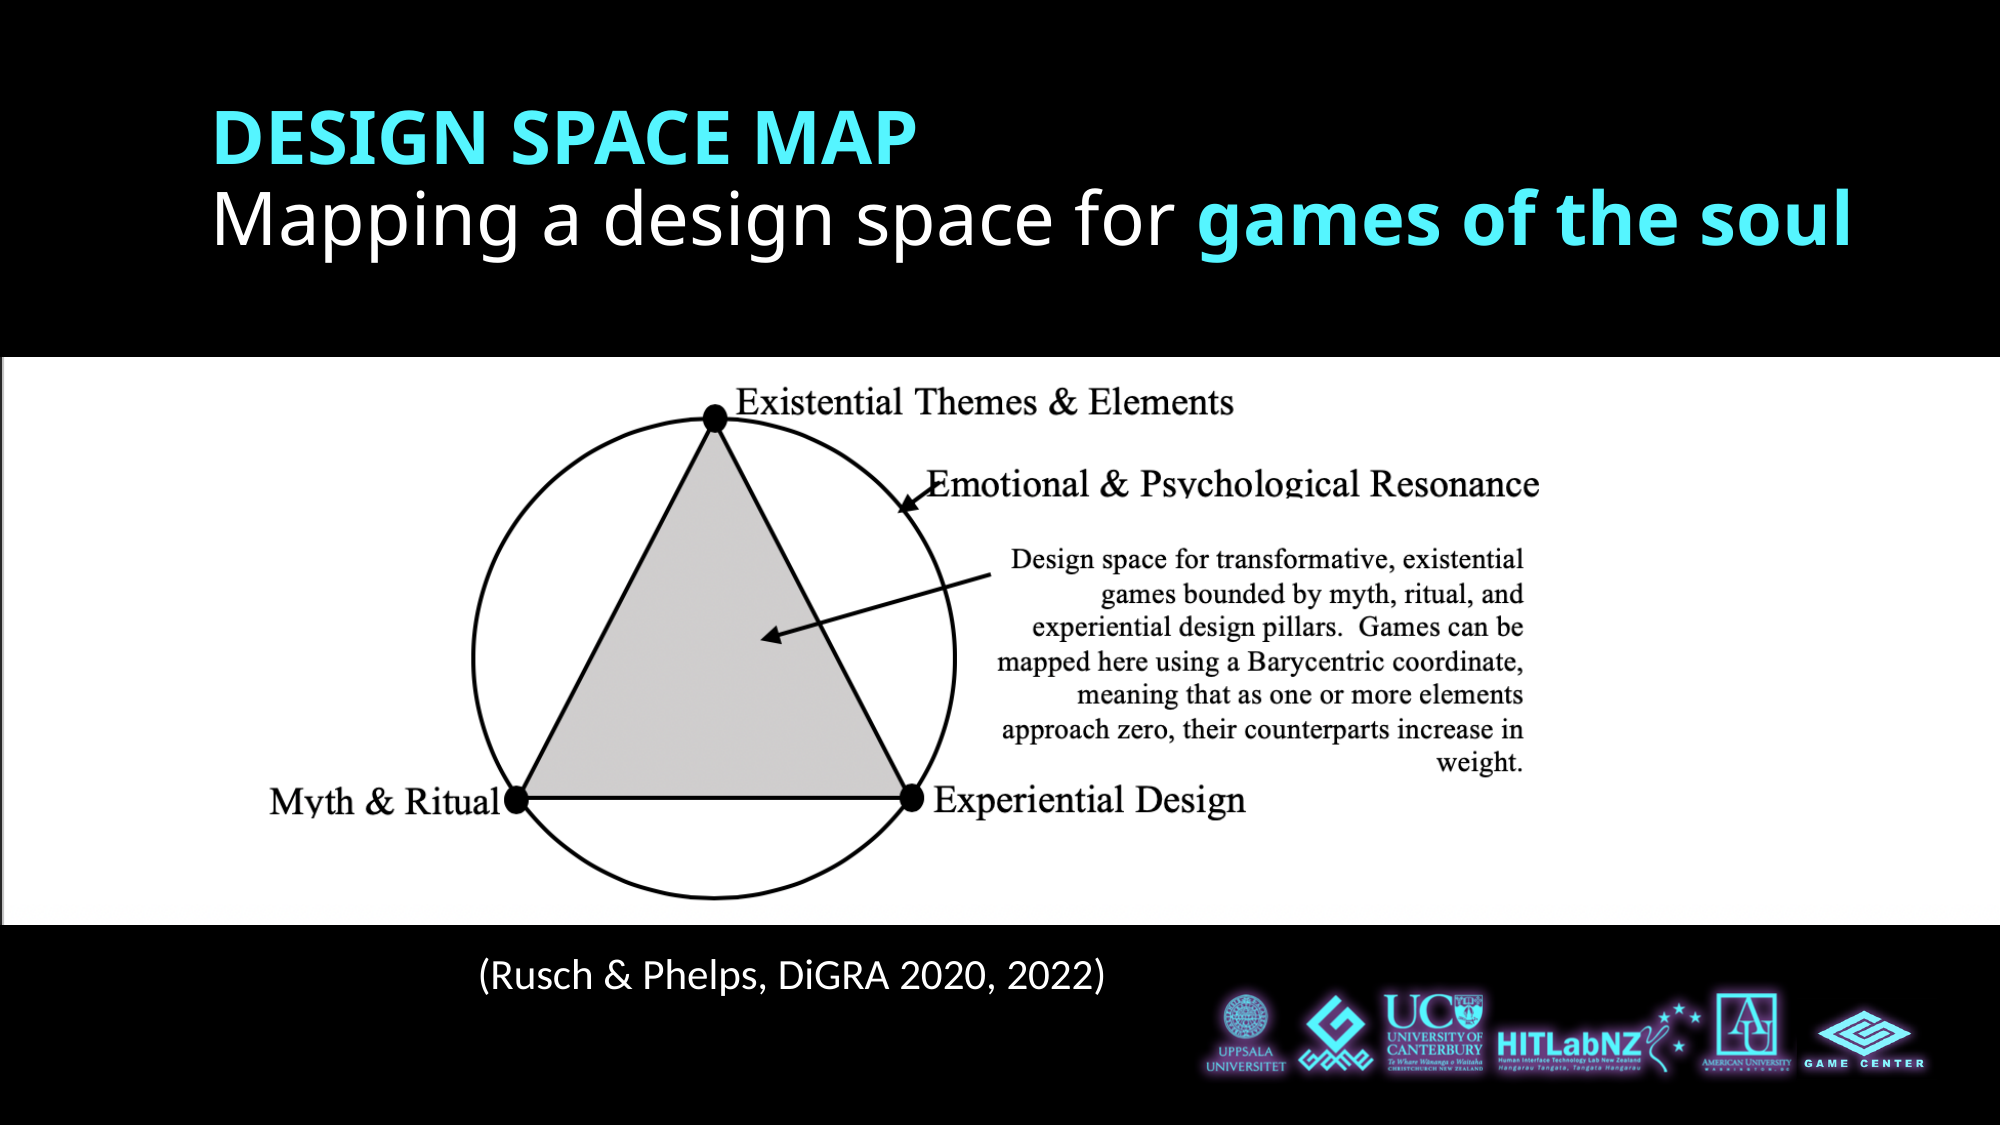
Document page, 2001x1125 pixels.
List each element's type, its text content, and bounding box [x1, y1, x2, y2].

title DESIGN SPACE MAP Mapping a design space for games of the soul [195, 74, 1888, 287]
picture [1128, 966, 1950, 1107]
list (Rusch & Phelps, DiGRA 2020, 2022) [462, 944, 1163, 1008]
picture [0, 357, 2000, 925]
